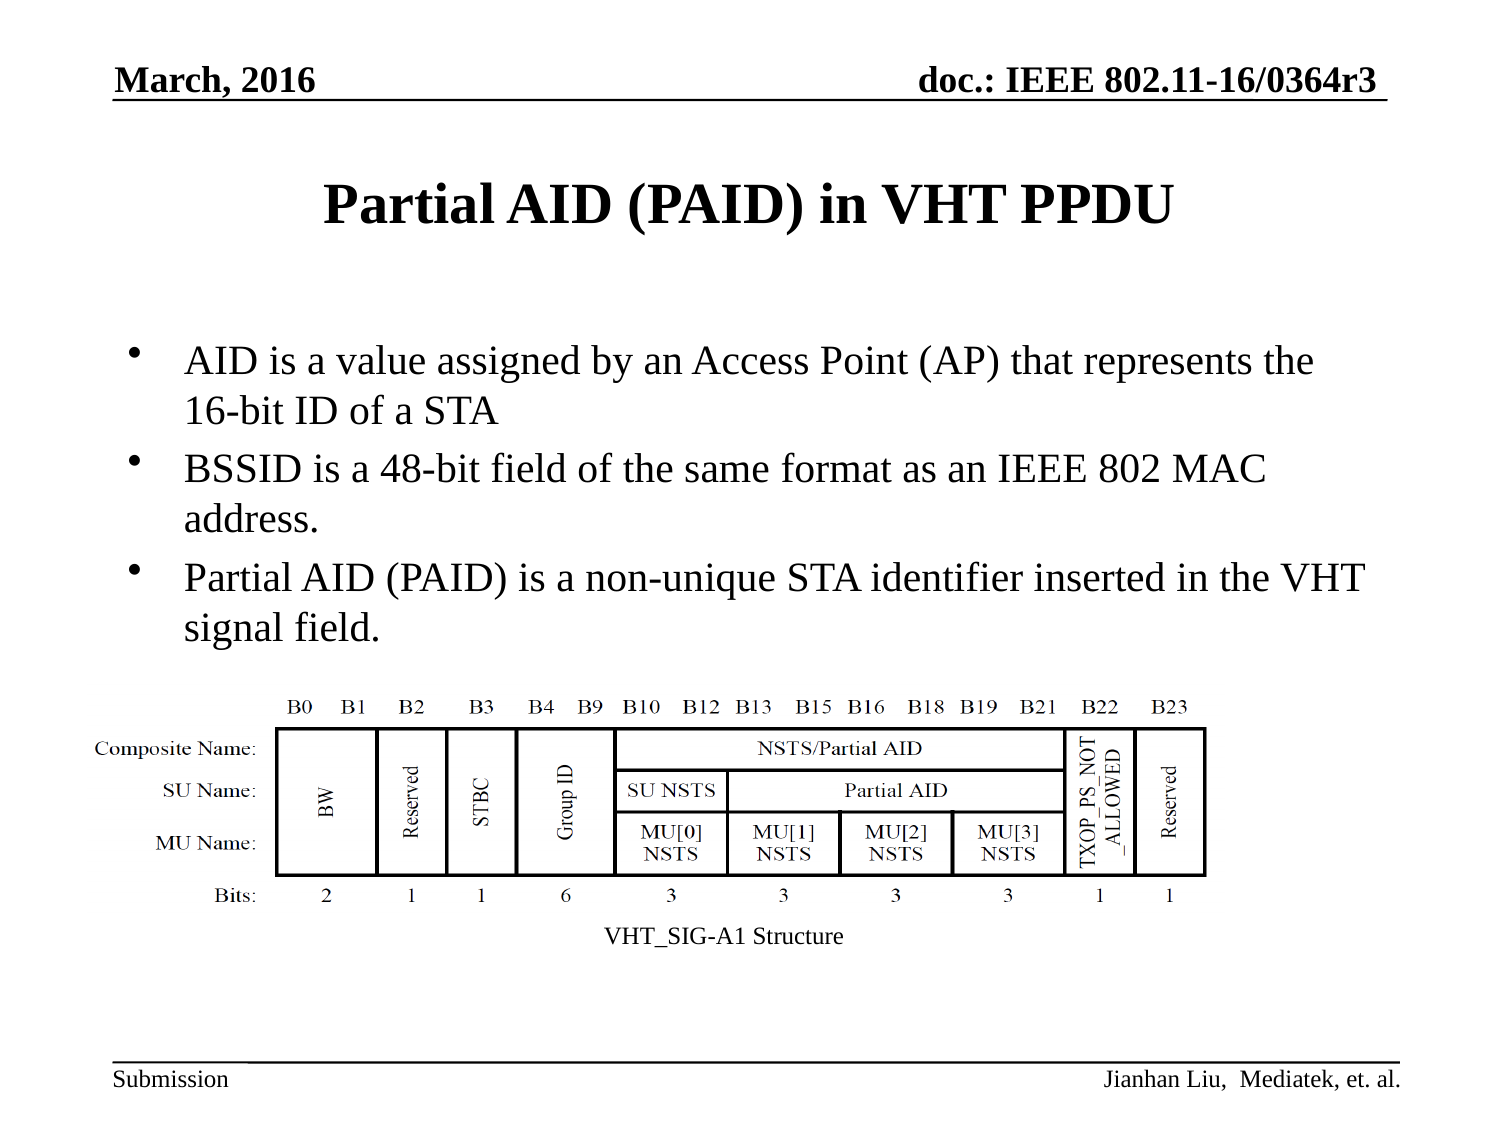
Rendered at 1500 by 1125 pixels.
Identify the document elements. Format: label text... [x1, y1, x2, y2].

title Partial AID (PAID) in VHT PPDU [112, 112, 1388, 288]
footer Jianhan Liu, Mediatek, et. al. [1092, 1061, 1402, 1093]
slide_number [114, 0, 318, 101]
list AID is a value assigned by an Access Point (AP) that represents the 16-bit ID of a STA BSSID is a 48-bit field of the same format as an IEEE 802 MAC address. Partial AID (PAID) is a non-unique STA identifier inserted in the VHT signal field. [112, 324, 1388, 1001]
picture [87, 674, 1226, 913]
text_box VHT_SIG-A1 Structure [589, 922, 860, 958]
